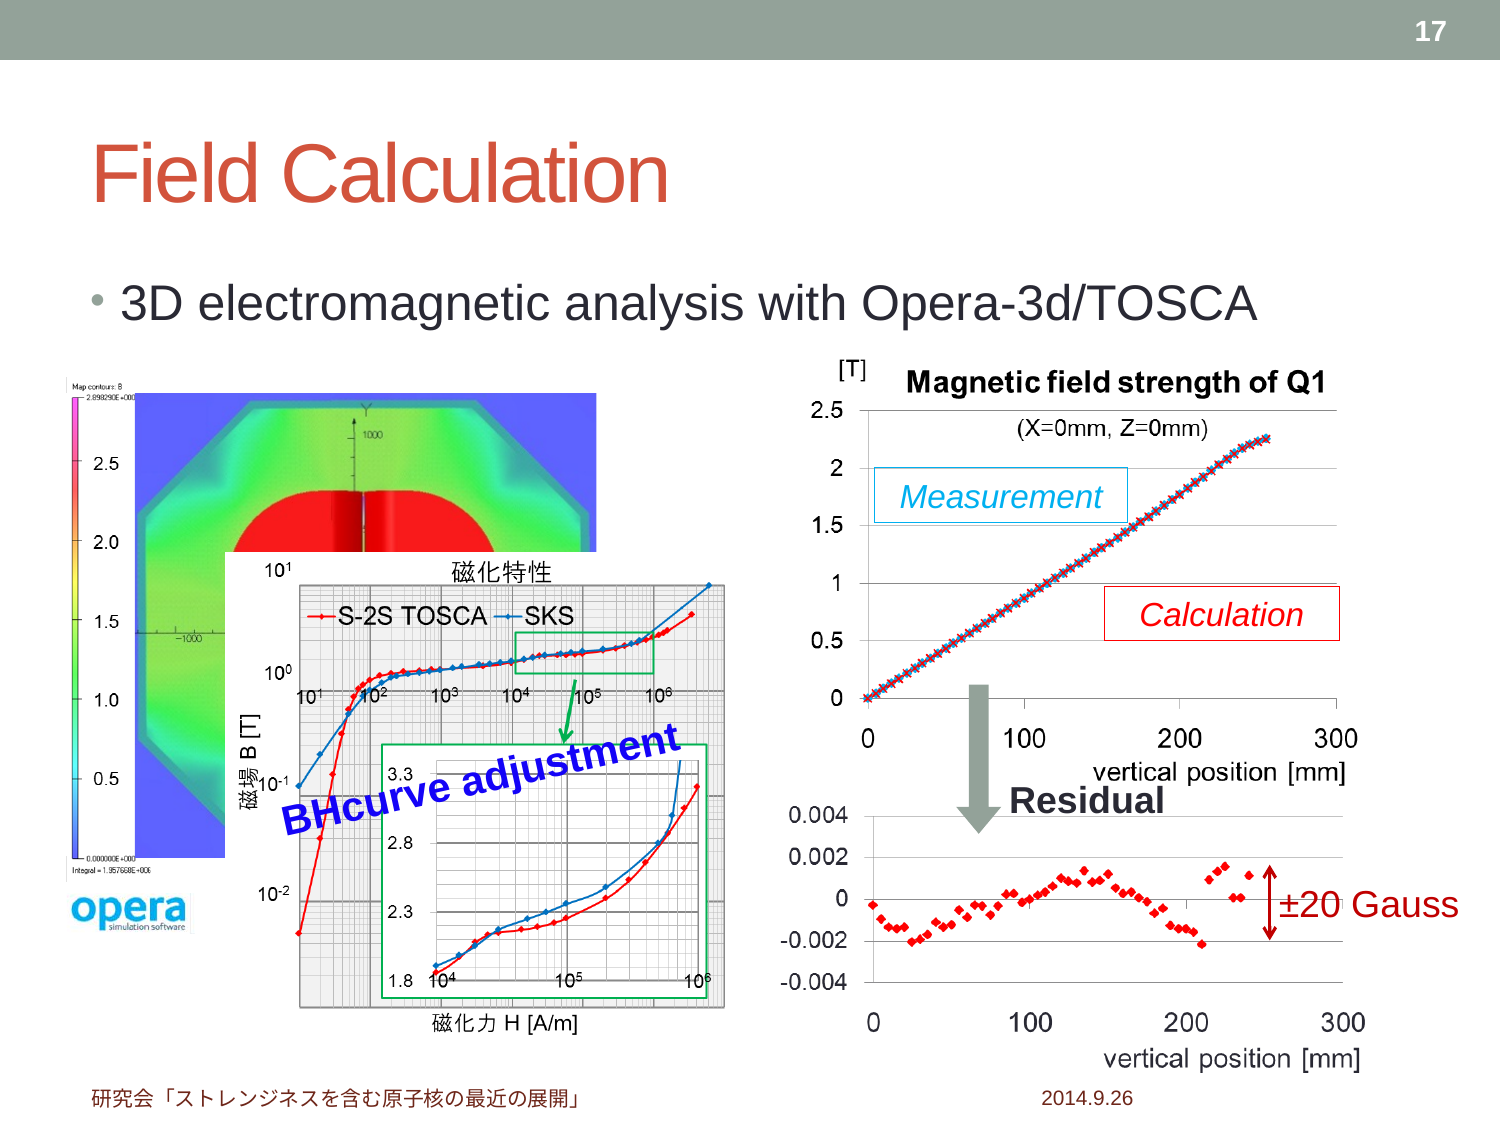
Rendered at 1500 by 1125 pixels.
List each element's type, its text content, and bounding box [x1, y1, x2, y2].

picture [64, 377, 740, 1059]
text_box 研究会「ストレンジネスを含む原子核の最近の展開」 [3, 1071, 679, 1125]
list 3D electromagnetic analysis with Opera-3d/TOSCA [75, 262, 1388, 347]
picture [776, 346, 1377, 1083]
text_box 2014.9.26 [749, 1069, 1425, 1124]
text_box ±20 Gauss [1386, 872, 1483, 933]
picture [64, 893, 195, 934]
slide_number 17 [1399, 2, 1498, 57]
title Field Calculation [75, 87, 1425, 250]
